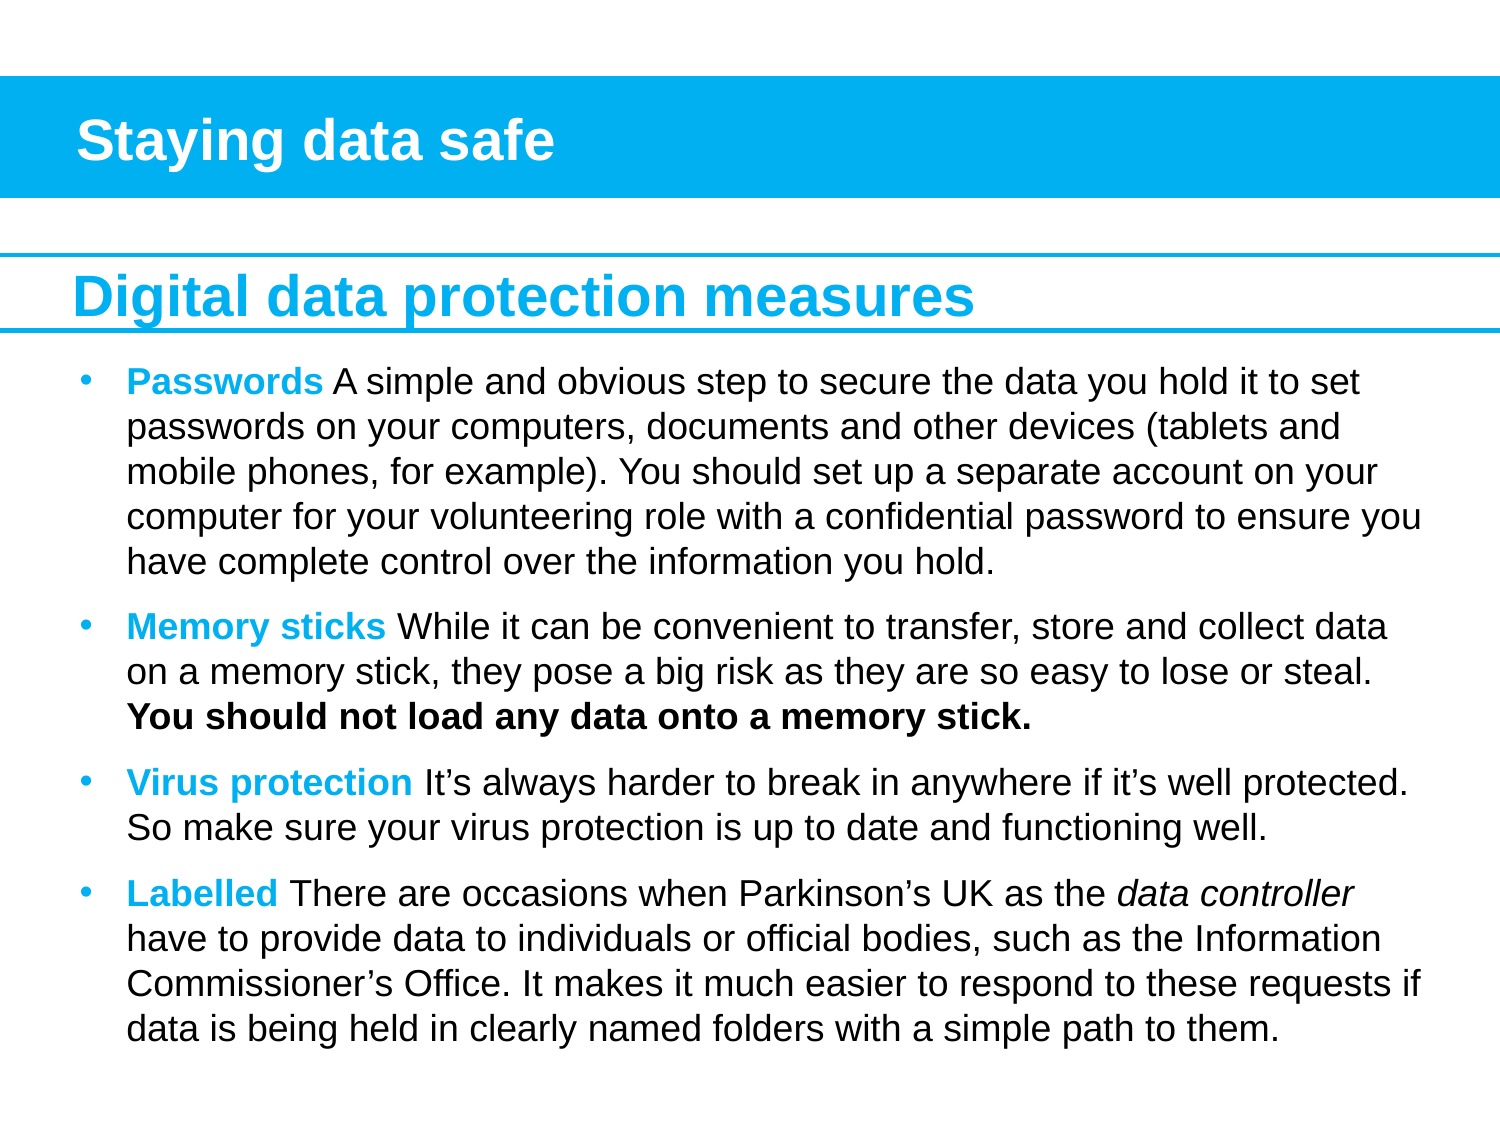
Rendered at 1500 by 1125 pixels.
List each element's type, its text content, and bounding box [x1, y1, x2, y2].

text_box Staying data safe [0, 76, 1500, 198]
text_box Digital data protection measures [0, 253, 1500, 333]
text_box Passwords A simple and obvious step to secure the data you hold it to set passwords on your computers, documents and other devices (tablets and mobile phones, for example). You should set up a separate account on your computer for your volunteering role with a confidential password to ensure you have complete control over the information you hold. Memory sticks While it can be convenient to transfer, store and collect data on a memory stick, they pose a big risk as they are so easy to lose or steal. You should not load any data onto a memory stick. Virus protection It’s always harder to break in anywhere if it’s well protected. So make sure your virus protection is up to date and functioning well. Labelled There are occasions when Parkinson’s UK as the data controller have to provide data to individuals or official bodies, such as the Information Commissioner’s Office. It makes it much easier to respond to these requests if data is being held in clearly named folders with a simple path to them. [64, 349, 1447, 1057]
